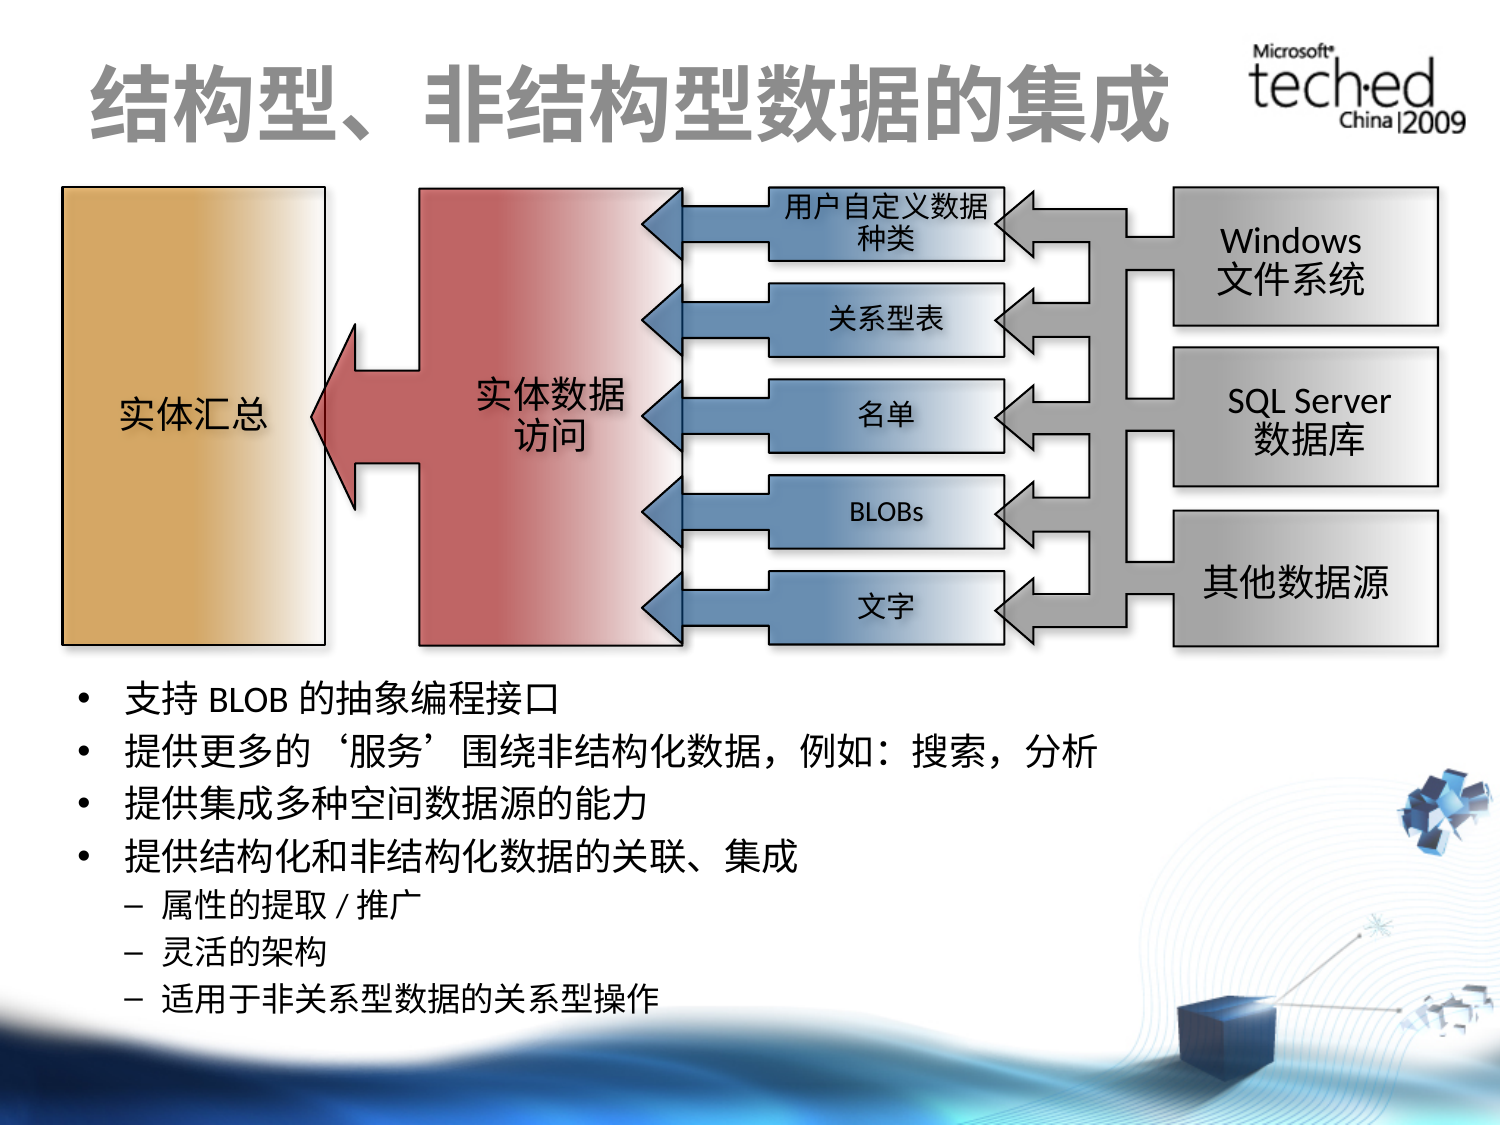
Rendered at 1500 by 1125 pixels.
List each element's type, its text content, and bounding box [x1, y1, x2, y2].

text_box 支持BLOB的抽象编程接口 提供更多的‘服务’围绕非结构化数据，例如：搜索，分析 提供集成多种空间数据源的能力 提供结构化和非结构化数据的关联、集成 属性的提取/推广 灵活的架构 适用于非关系型数据的关系型操作 [62, 667, 1438, 1055]
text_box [641, 187, 991, 645]
text_box 实体汇总 [62, 187, 325, 646]
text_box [994, 186, 1439, 647]
title 结构型、非结构型数据的集成 [75, 45, 1425, 233]
text_box 实体数据 访问 [311, 188, 637, 646]
picture [0, 0, 1500, 1125]
